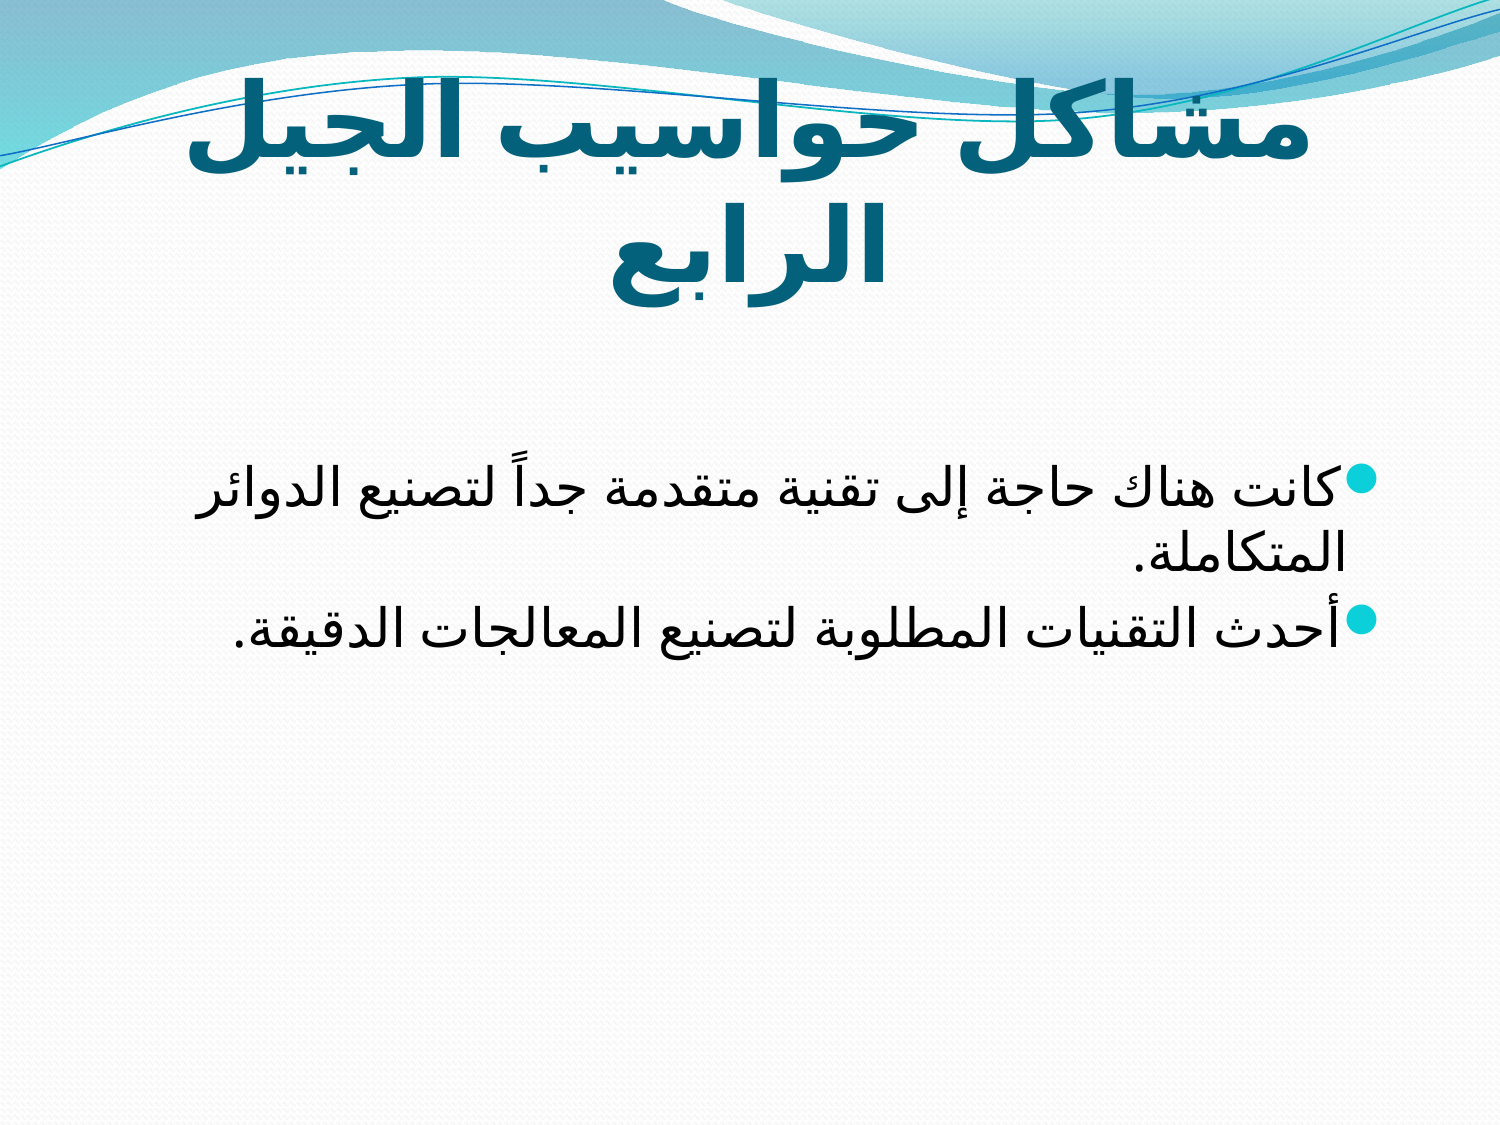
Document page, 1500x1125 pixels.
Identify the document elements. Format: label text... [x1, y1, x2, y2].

list كانت هناك حاجة إلى تقنية متقدمة جداً لتصنيع الدوائر المتكاملة. أحدث التقنيات المطلوبة لتصنيع المعالجات الدقيقة. [58, 445, 1409, 702]
title مشاكل حواسيب الجيل الرابع [75, 115, 1425, 303]
